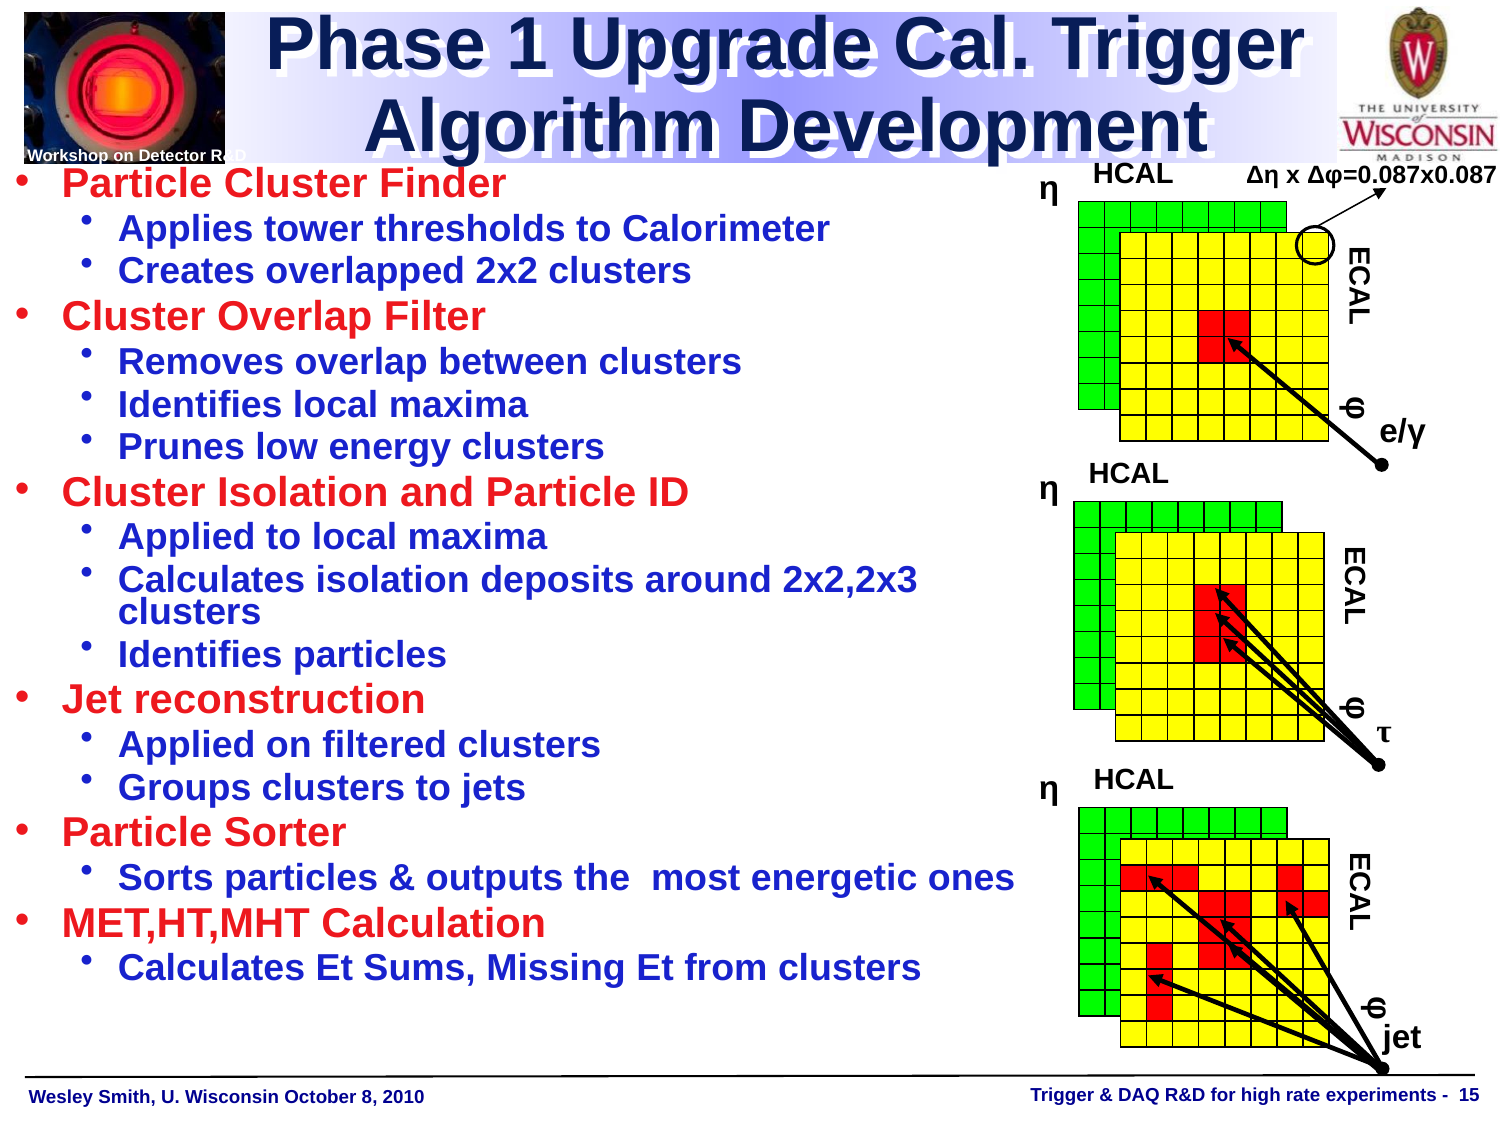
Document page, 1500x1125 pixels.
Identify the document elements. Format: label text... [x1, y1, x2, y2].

list Particle Cluster Finder Applies tower thresholds to Calorimeter Creates overlapped 2x2 clusters Cluster Overlap Filter Removes overlap between clusters Identifies local maxima Prunes low energy clusters Cluster Isolation and Particle ID Applied to local maxima Calculates isolation deposits around 2x2,2x3 clusters Identifies particles Jet reconstruction Applied on filtered clusters Groups clusters to jets Particle Sorter Sorts particles & outputs the most energetic ones MET,HT,MHT Calculation Calculates Et Sums, Missing Et from clusters [0, 161, 1018, 1076]
picture [142, 151, 147, 159]
title Phase 1 Upgrade Cal. Trigger Algorithm Development [186, 0, 1386, 161]
picture [24, 12, 186, 161]
picture [1393, 6, 1500, 151]
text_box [1023, 151, 1500, 1076]
